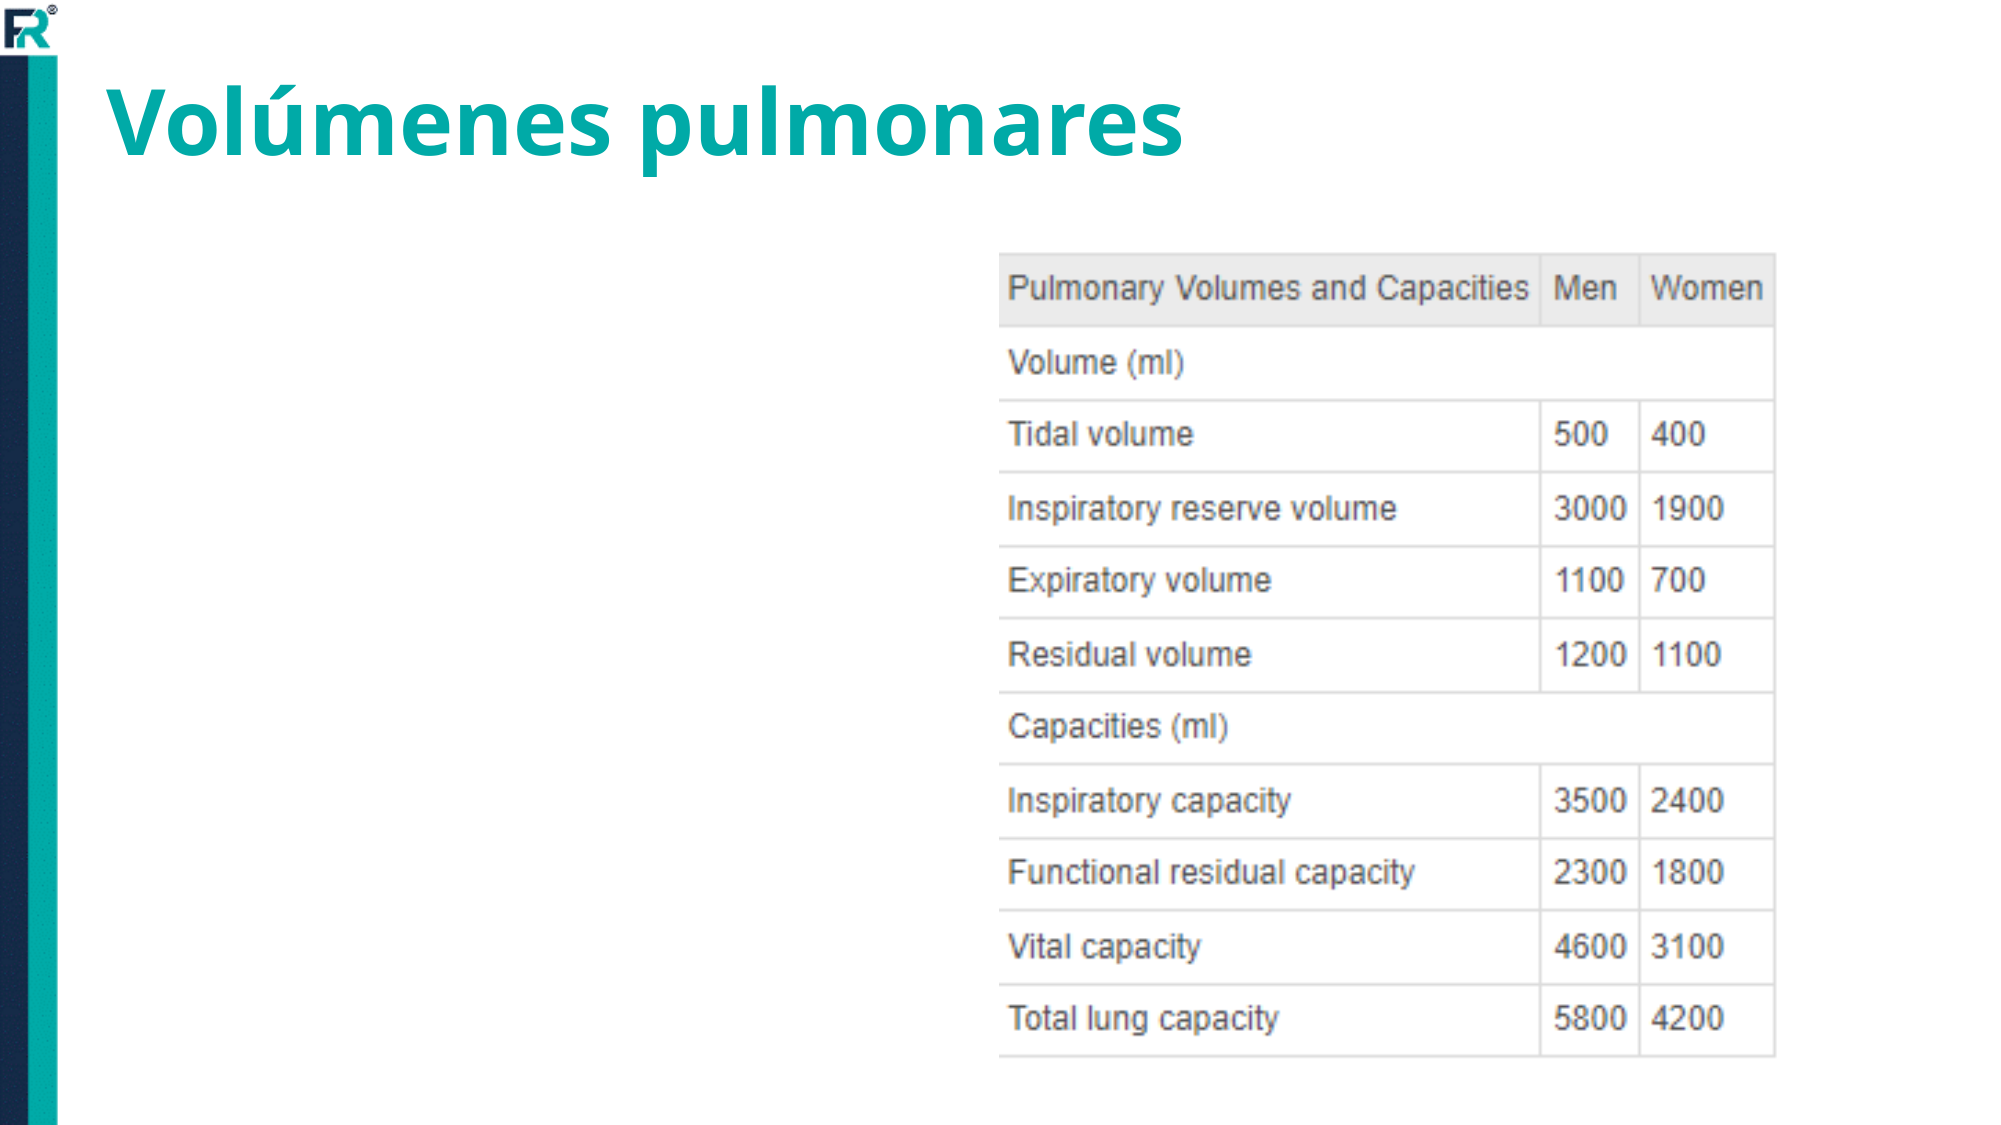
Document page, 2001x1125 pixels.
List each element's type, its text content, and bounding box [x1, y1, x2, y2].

picture [0, 0, 2001, 1125]
title Volúmenes pulmonares [91, 16, 1817, 235]
